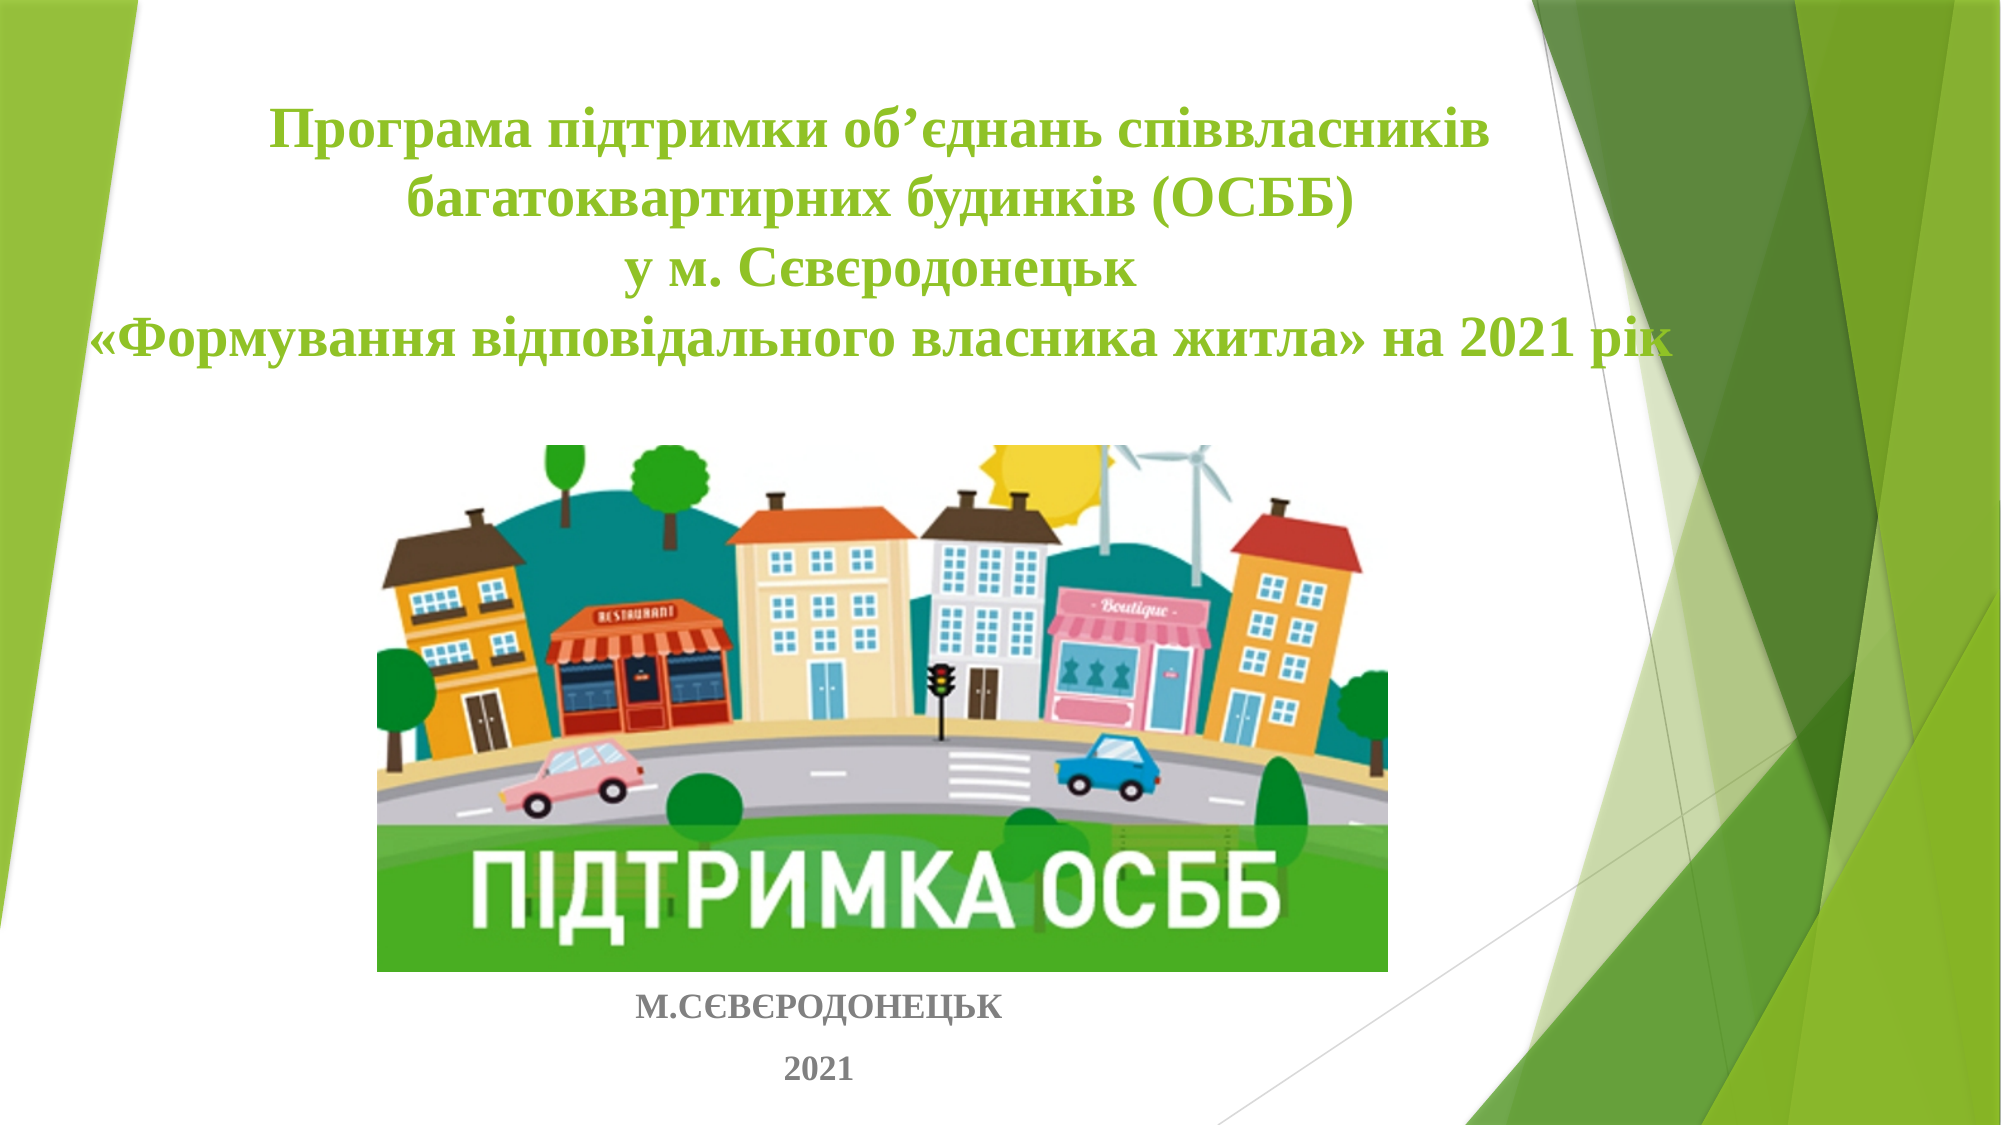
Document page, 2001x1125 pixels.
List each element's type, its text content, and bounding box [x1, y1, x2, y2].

title Програма підтримки об’єднань співвласників багатоквартирних будинків (ОСББ) у м. Сєвєродонецьк «Формування відповідального власника житла» на 2021 рік [41, 0, 1721, 446]
subtitle М.СЄВЄРОДОНЕЦЬК 2021 [265, 975, 1373, 1096]
picture [377, 445, 1389, 973]
